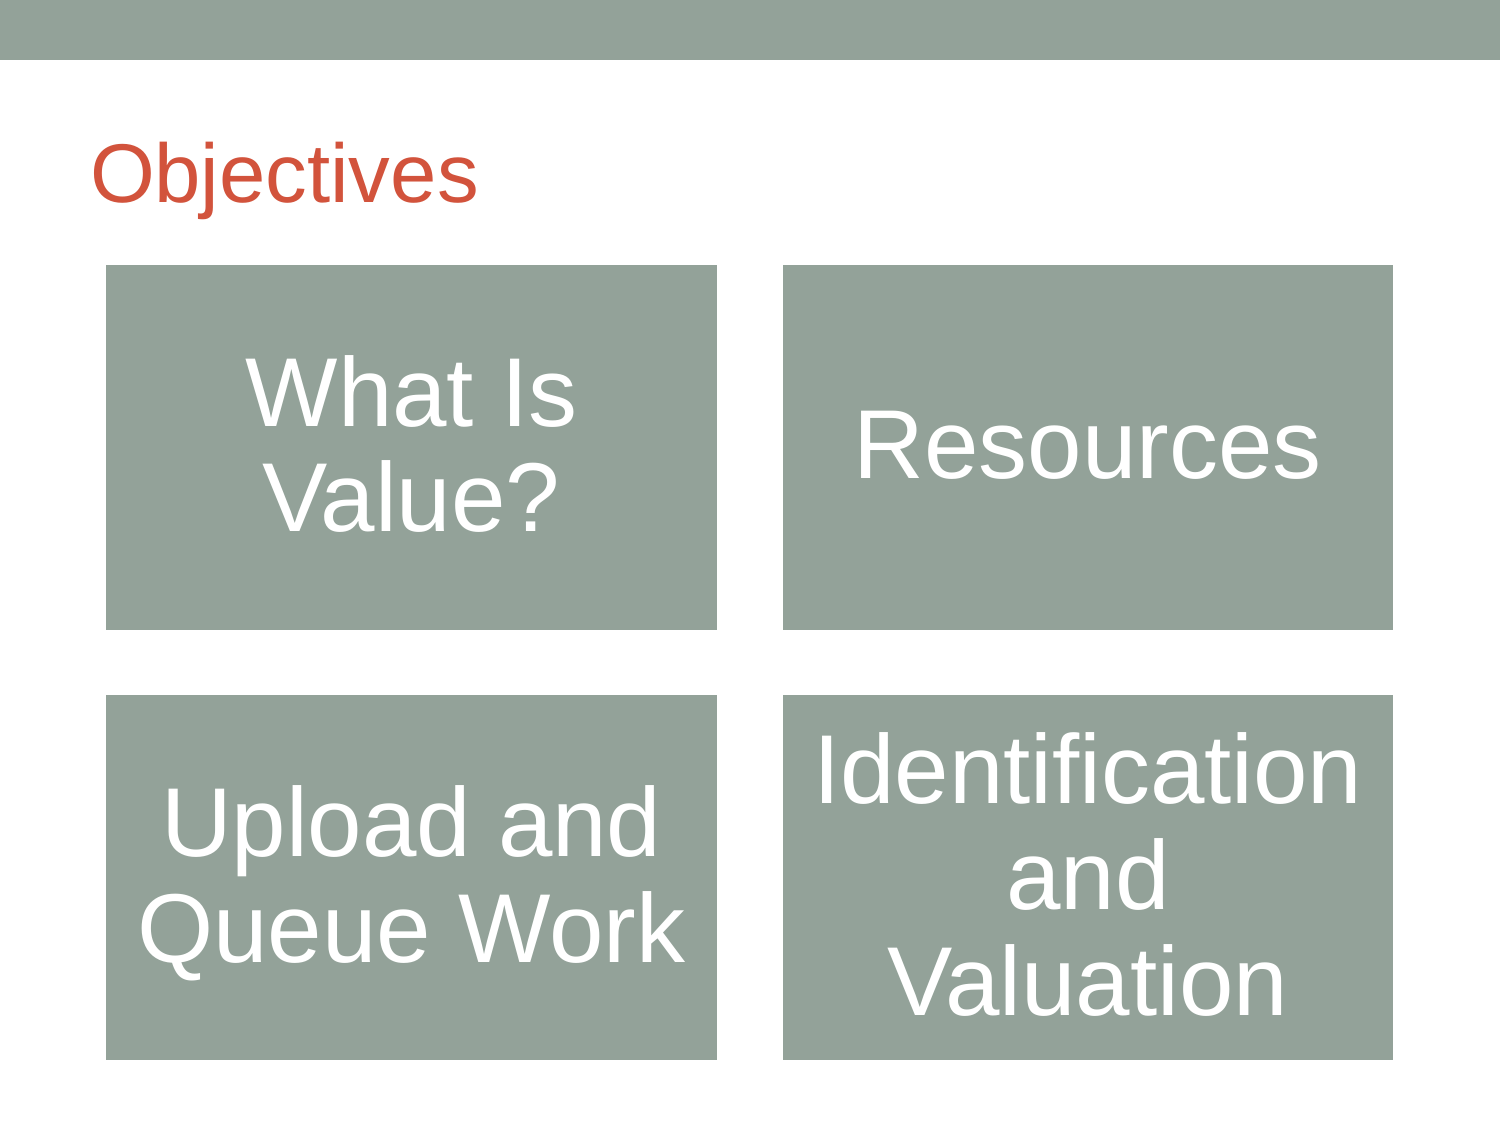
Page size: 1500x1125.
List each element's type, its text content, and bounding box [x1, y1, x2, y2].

title Objectives [75, 87, 1425, 250]
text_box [103, 262, 1396, 1063]
